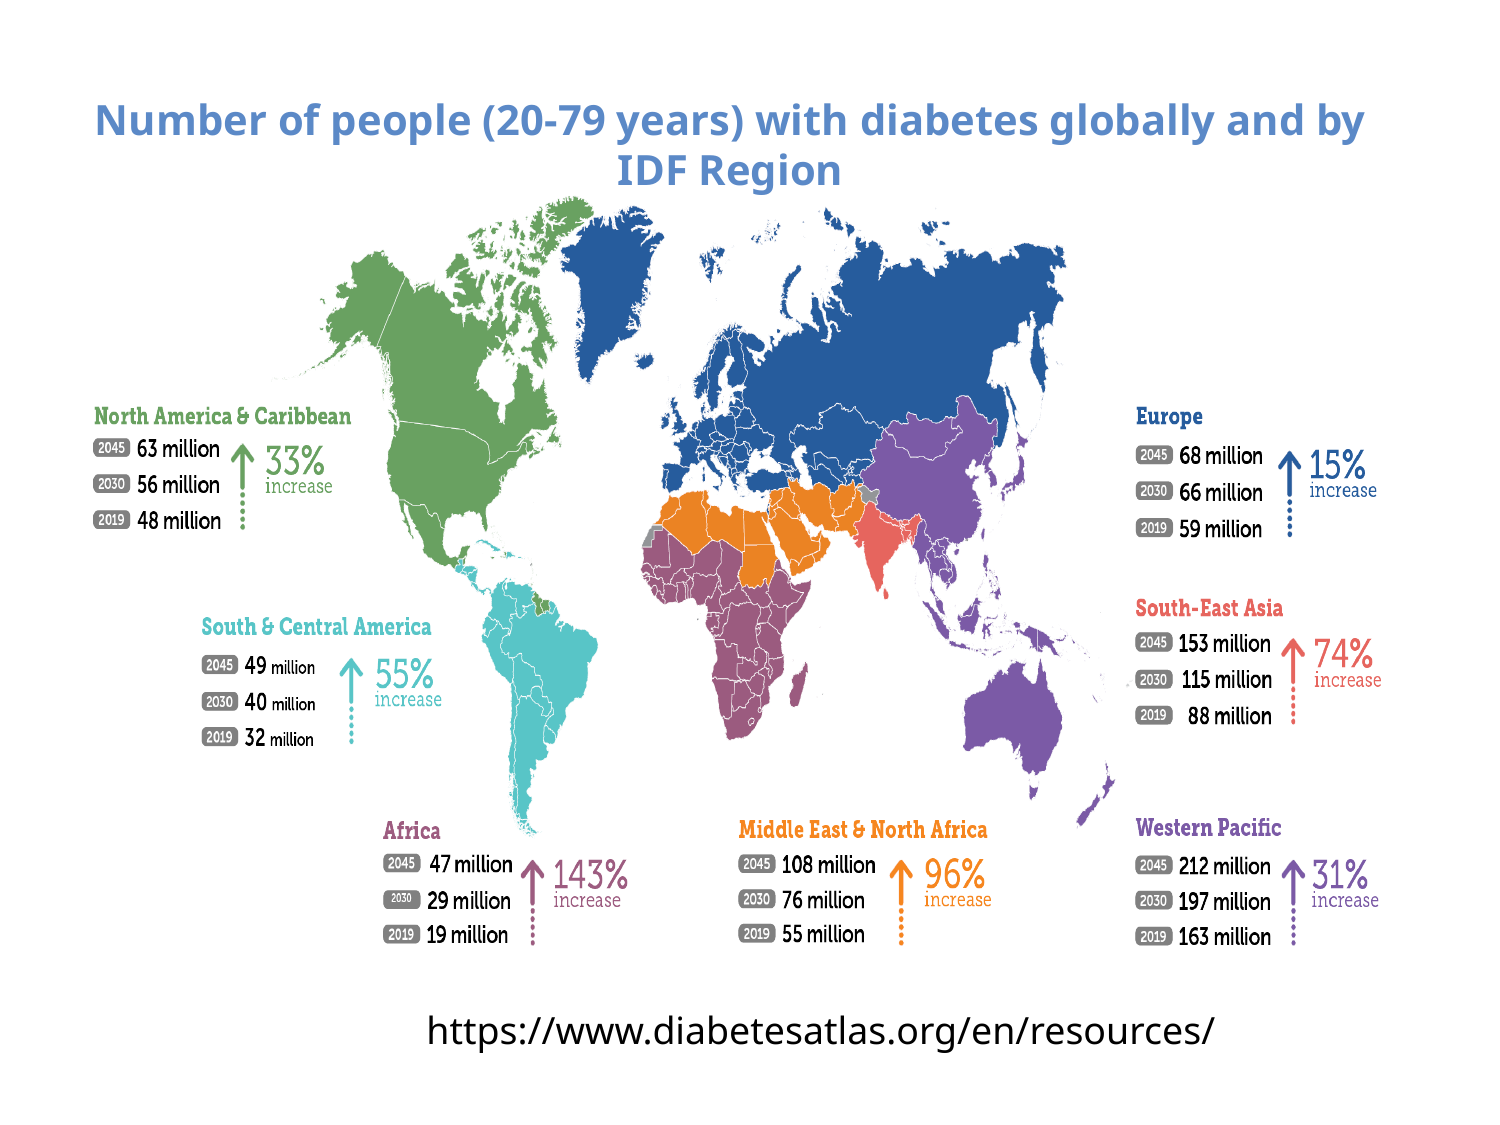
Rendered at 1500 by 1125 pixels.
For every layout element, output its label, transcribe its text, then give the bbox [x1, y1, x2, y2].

picture [53, 159, 1438, 971]
text_box https://www.diabetesatlas.org/en/resources/ [411, 999, 1231, 1060]
text_box Number of people (20-79 years) with diabetes globally and by IDF Region [71, 86, 1391, 157]
